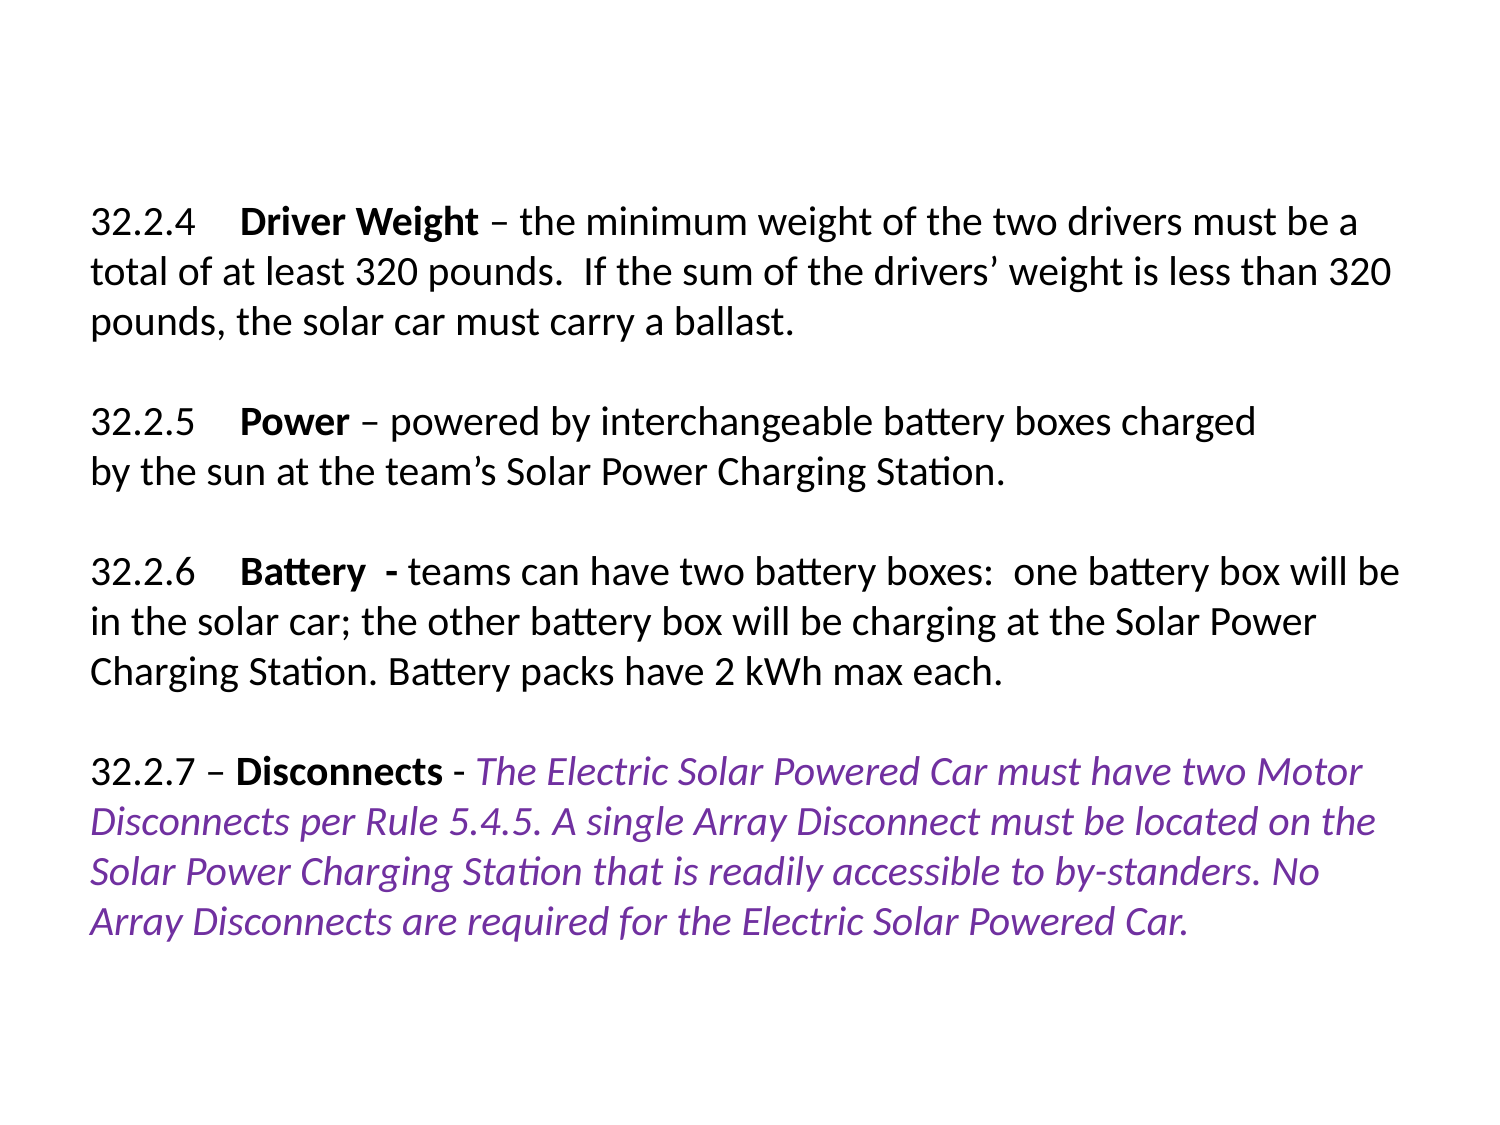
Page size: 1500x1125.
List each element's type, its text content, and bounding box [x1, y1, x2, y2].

title 32.2.4 Driver Weight – the minimum weight of the two drivers must be a total of at least 320 pounds. If the sum of the drivers’ weight is less than 320 pounds, the solar car must carry a ballast. 32.2.5 Power – powered by interchangeable battery boxes charged by the sun at the team’s Solar Power Charging Station. 32.2.6 Battery - teams can have two battery boxes: one battery box will be in the solar car; the other battery box will be charging at the Solar Power Charging Station. Battery packs have 2 kWh max each. 32.2.7 – Disconnects - The Electric Solar Powered Car must have two Motor Disconnects per Rule 5.4.5. A single Array Disconnect must be located on the Solar Power Charging Station that is readily accessible to by-standers. No Array Disconnects are required for the Electric Solar Powered Car. [74, 62, 1426, 1076]
